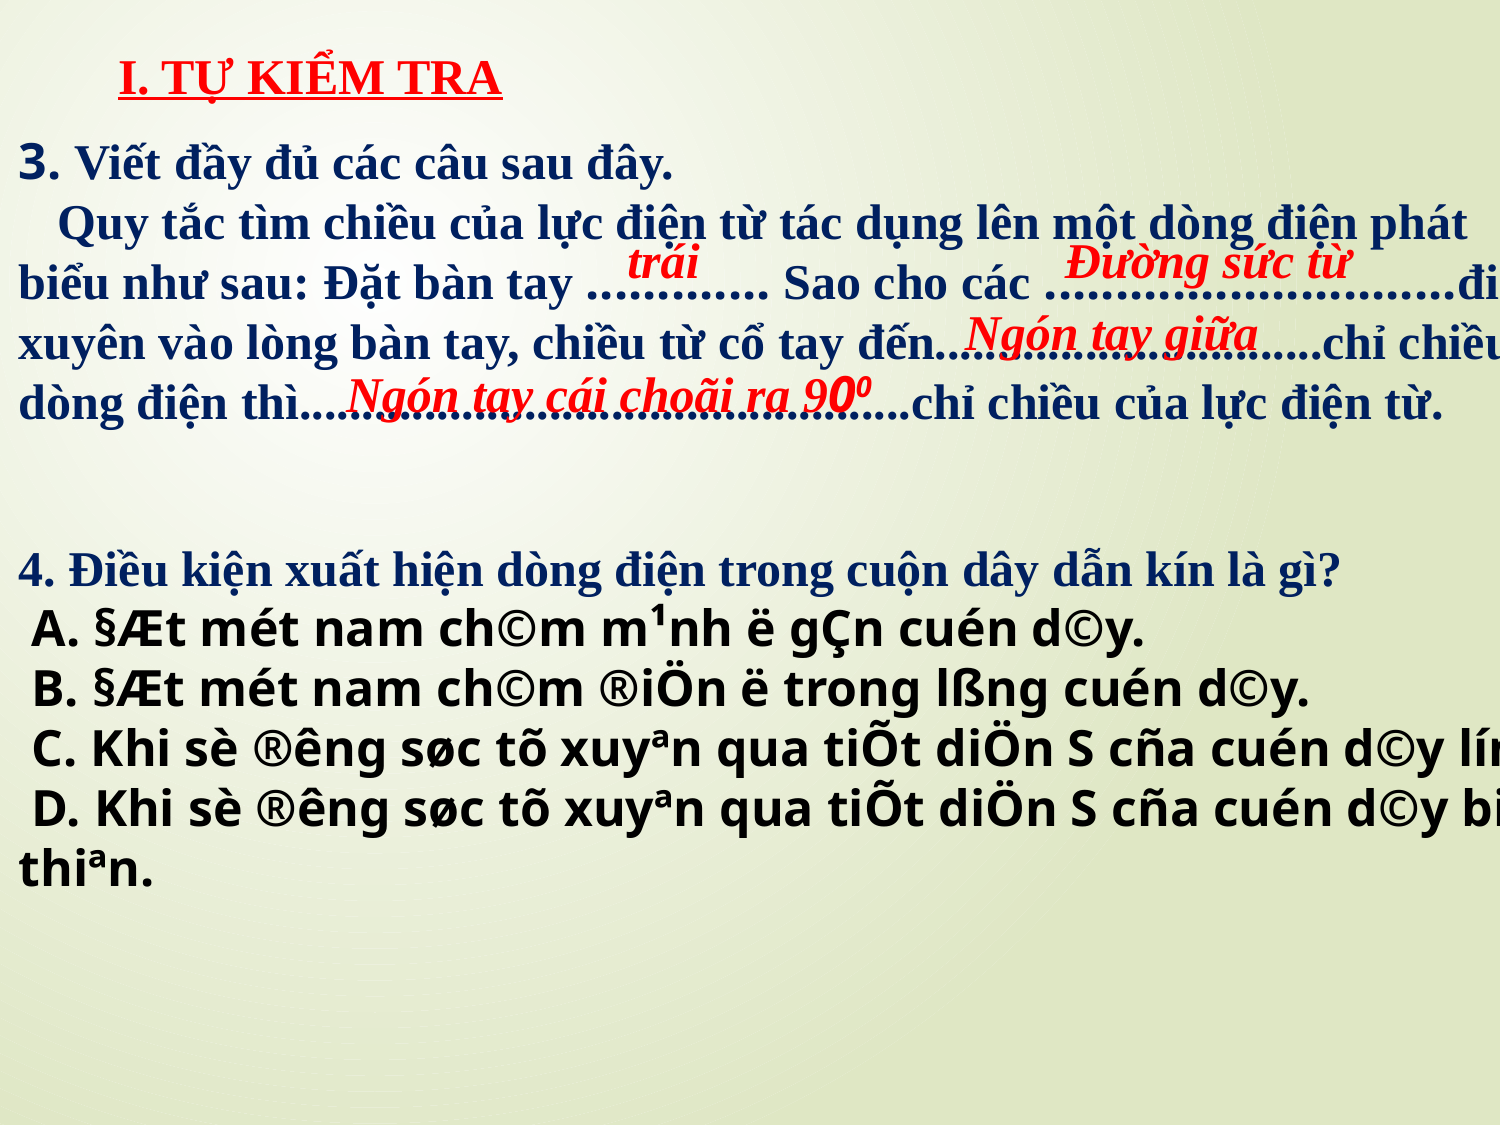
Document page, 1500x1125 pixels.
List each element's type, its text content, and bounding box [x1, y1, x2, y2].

text_box 4. Điều kiện xuất hiện dòng điện trong cuộn dây dẫn kín là gì? A. §Æt mét nam ch©m m¹nh ë gÇn cuén d©y. B. §Æt mét nam ch©m ®iÖn ë trong lßng cuén d©y. C. Khi sè ®­êng søc tõ xuyªn qua tiÕt diÖn S cña cuén d©y lín. D. Khi sè ®­êng søc tõ xuyªn qua tiÕt diÖn S cña cuén d©y biÕn thiªn. [4, 529, 1500, 905]
text_box 3. Viết đầy đủ các câu sau đây. Quy tắc tìm chiều của lực điện từ tác dụng lên một dòng điện phát biểu như sau: Đặt bàn tay ............. Sao cho các .............................đi xuyên vào lòng bàn tay, chiều từ cổ tay đến...............................chỉ chiều dòng điện thì.................................................chỉ chiều của lực điện từ. [4, 122, 1500, 437]
text_box Ngón tay cái choãi ra 900 [331, 354, 894, 430]
text_box I. TỰ KIỂM TRA [103, 36, 518, 112]
text_box Đường sức từ [1050, 221, 1388, 296]
text_box trái [612, 221, 750, 296]
text_box Ngón tay giữa [949, 292, 1325, 368]
